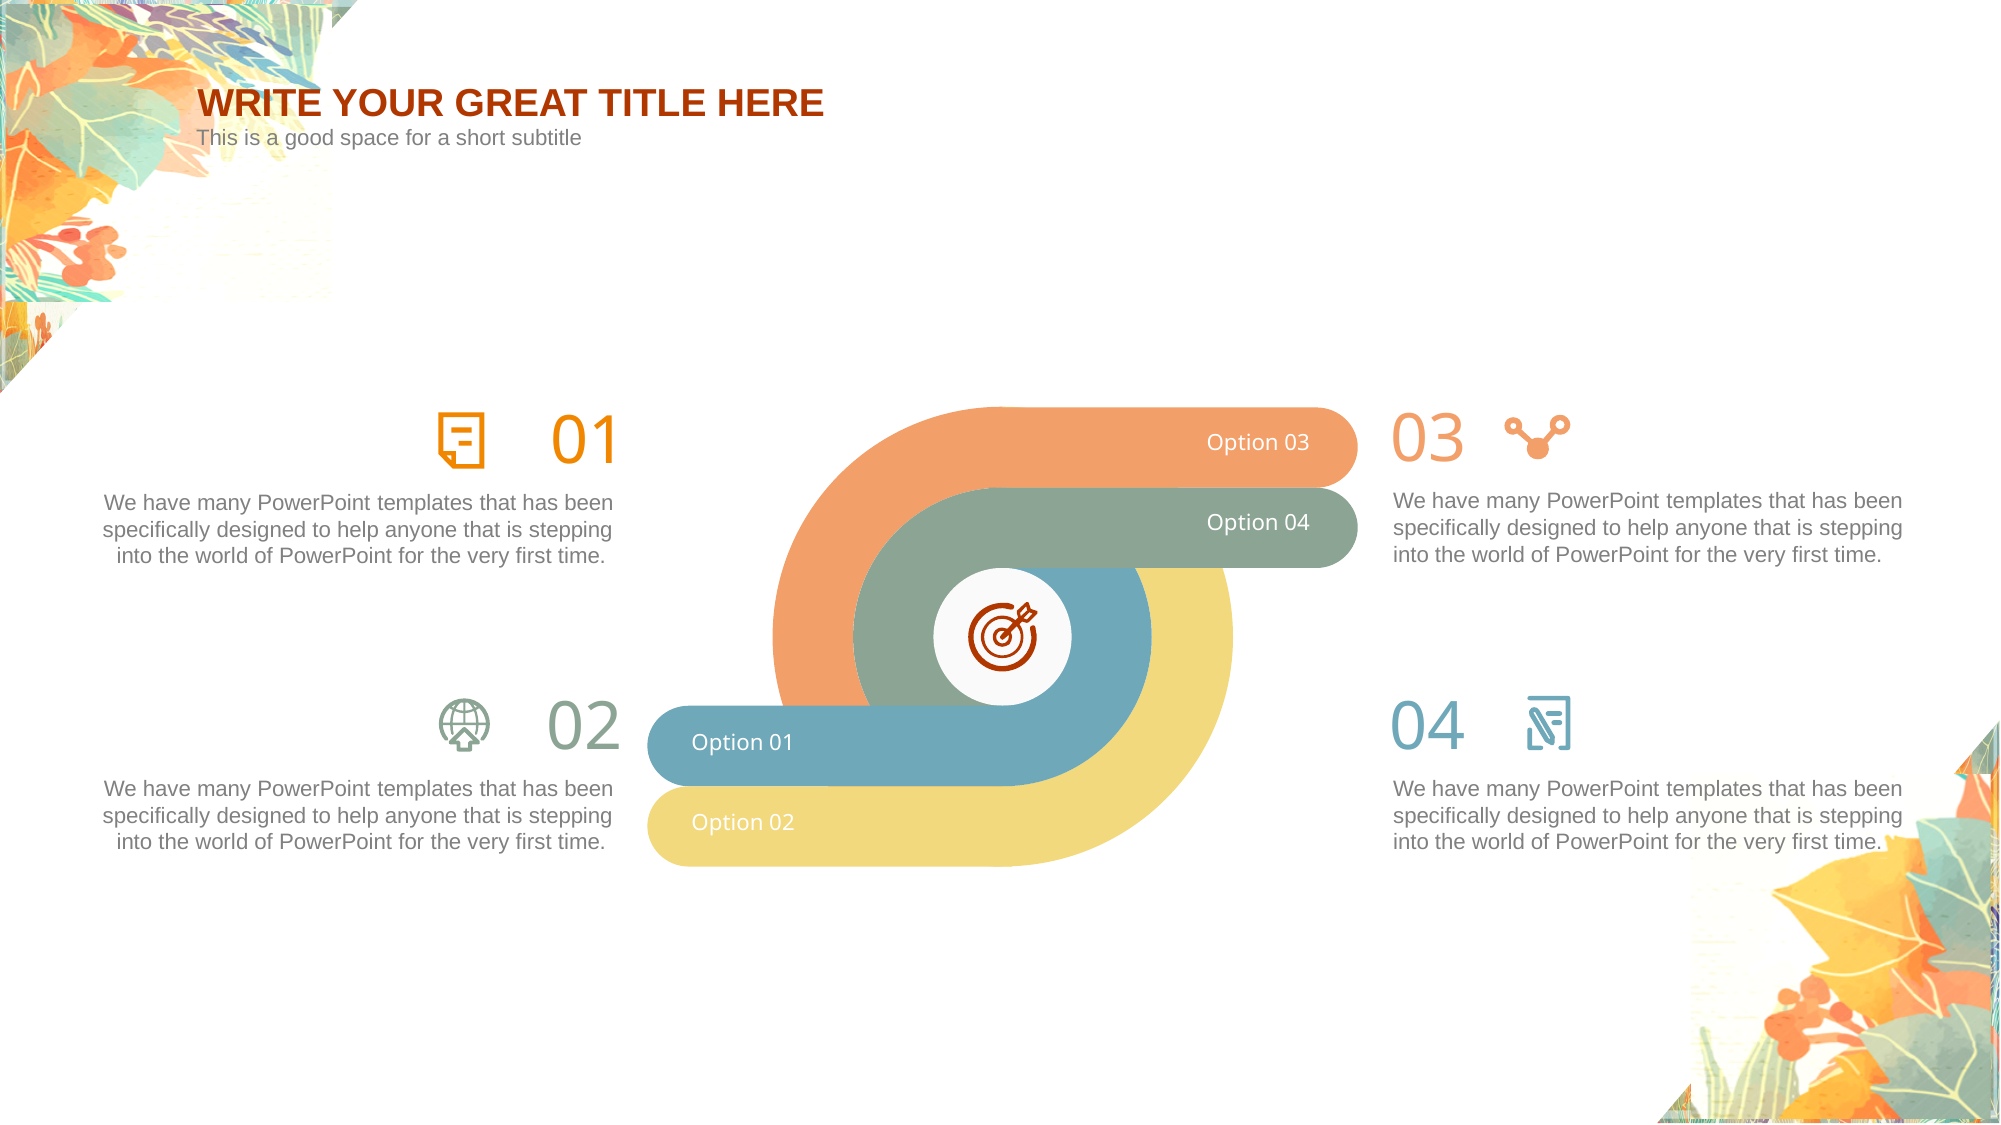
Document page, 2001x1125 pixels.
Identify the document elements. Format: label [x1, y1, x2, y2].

text_box [933, 567, 1072, 706]
text_box [61, 388, 635, 576]
text_box [1378, 387, 1946, 575]
text_box [61, 674, 635, 863]
text_box [1378, 674, 1946, 863]
text_box [0, 0, 2000, 1124]
